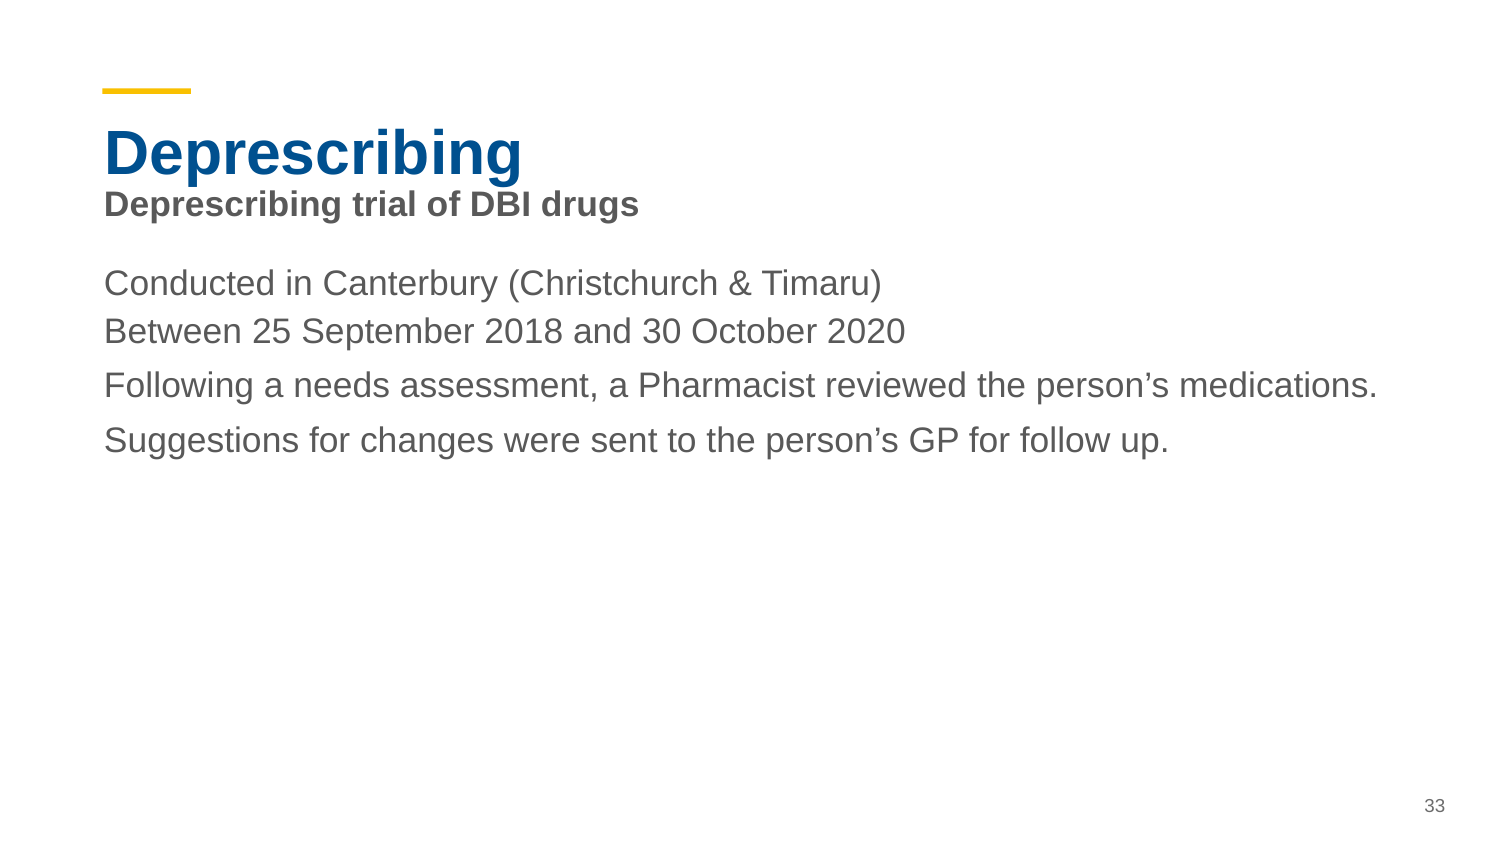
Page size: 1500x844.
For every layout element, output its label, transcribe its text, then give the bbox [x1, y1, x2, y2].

list Conducted in Canterbury (Christchurch & Timaru) Between 25 September 2018 and 30 October 2020 Following a needs assessment, a Pharmacist reviewed the person’s medications. Suggestions for changes were sent to the person’s GP for follow up. [89, 247, 1397, 744]
slide_number 33 [1122, 782, 1461, 828]
title Deprescribing [89, 113, 1397, 177]
list Deprescribing trial of DBI drugs [89, 179, 1397, 223]
